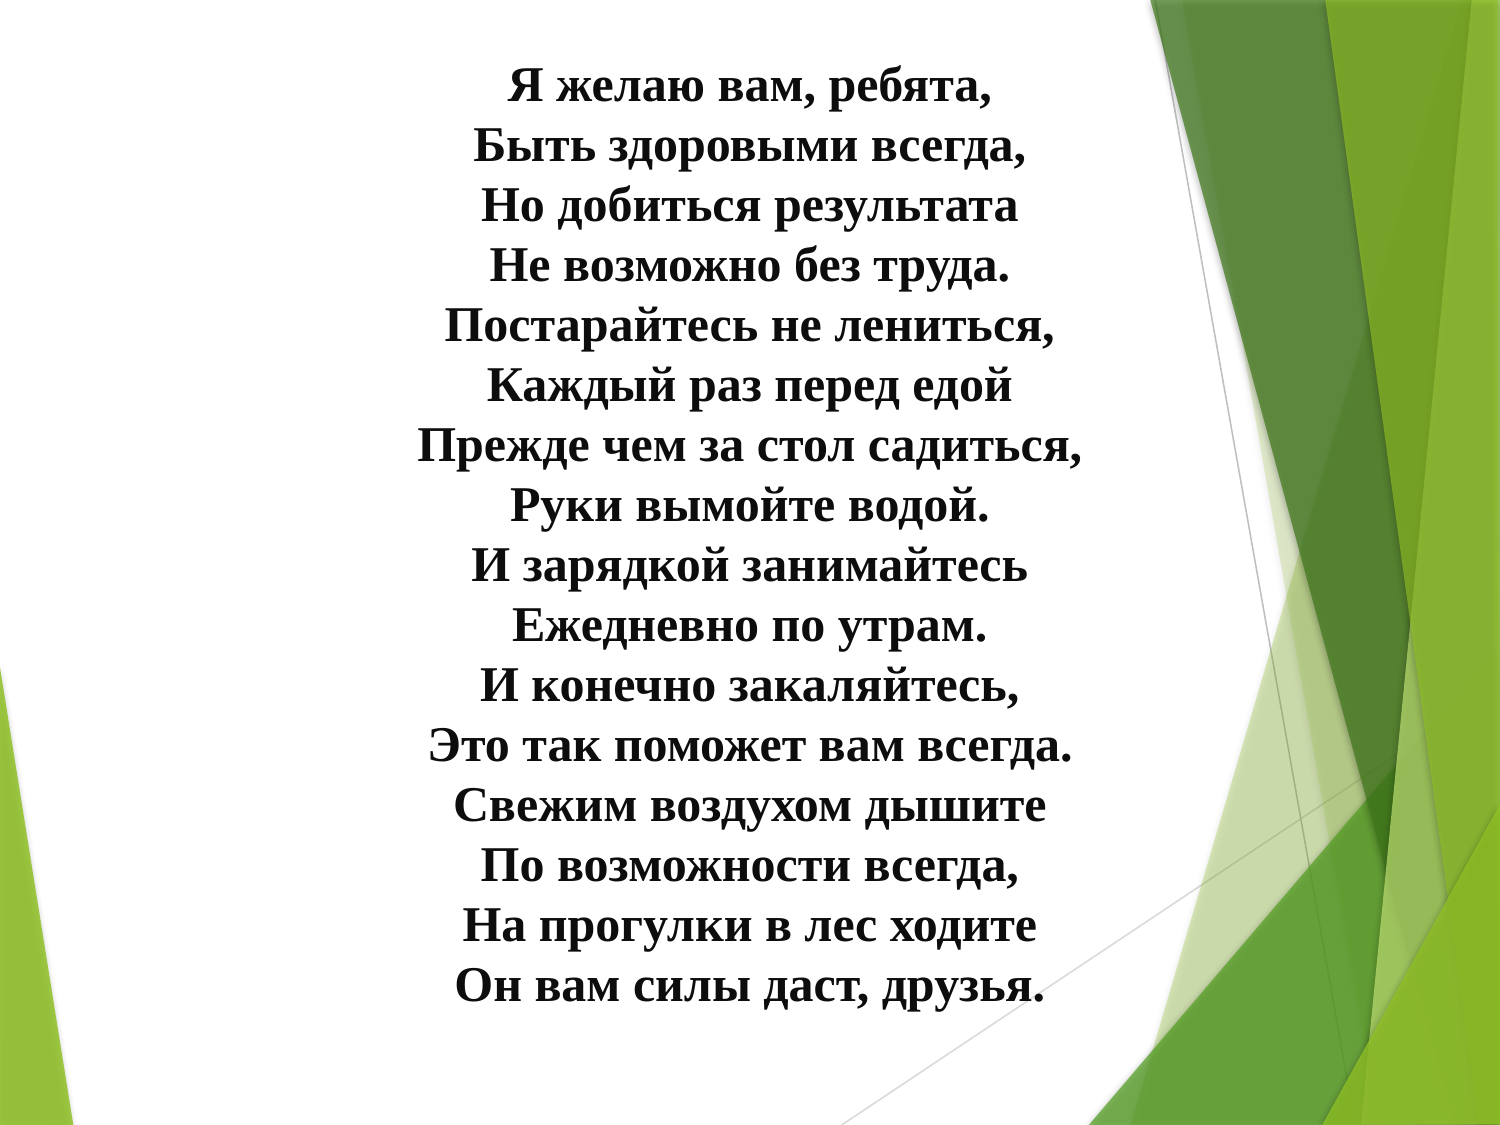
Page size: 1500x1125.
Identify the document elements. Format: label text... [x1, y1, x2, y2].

text_box Я желаю вам, ребята, Быть здоровыми всегда, Но добиться результата Не возможно без труда. Постарайтесь не лениться, Каждый раз перед едой Прежде чем за стол садиться, Руки вымойте водой. И зарядкой занимайтесь Ежедневно по утрам. И конечно закаляйтесь, Это так поможет вам всегда. Свежим воздухом дышите По возможности всегда, На прогулки в лес ходите Он вам силы даст, друзья. [0, 0, 1500, 1065]
